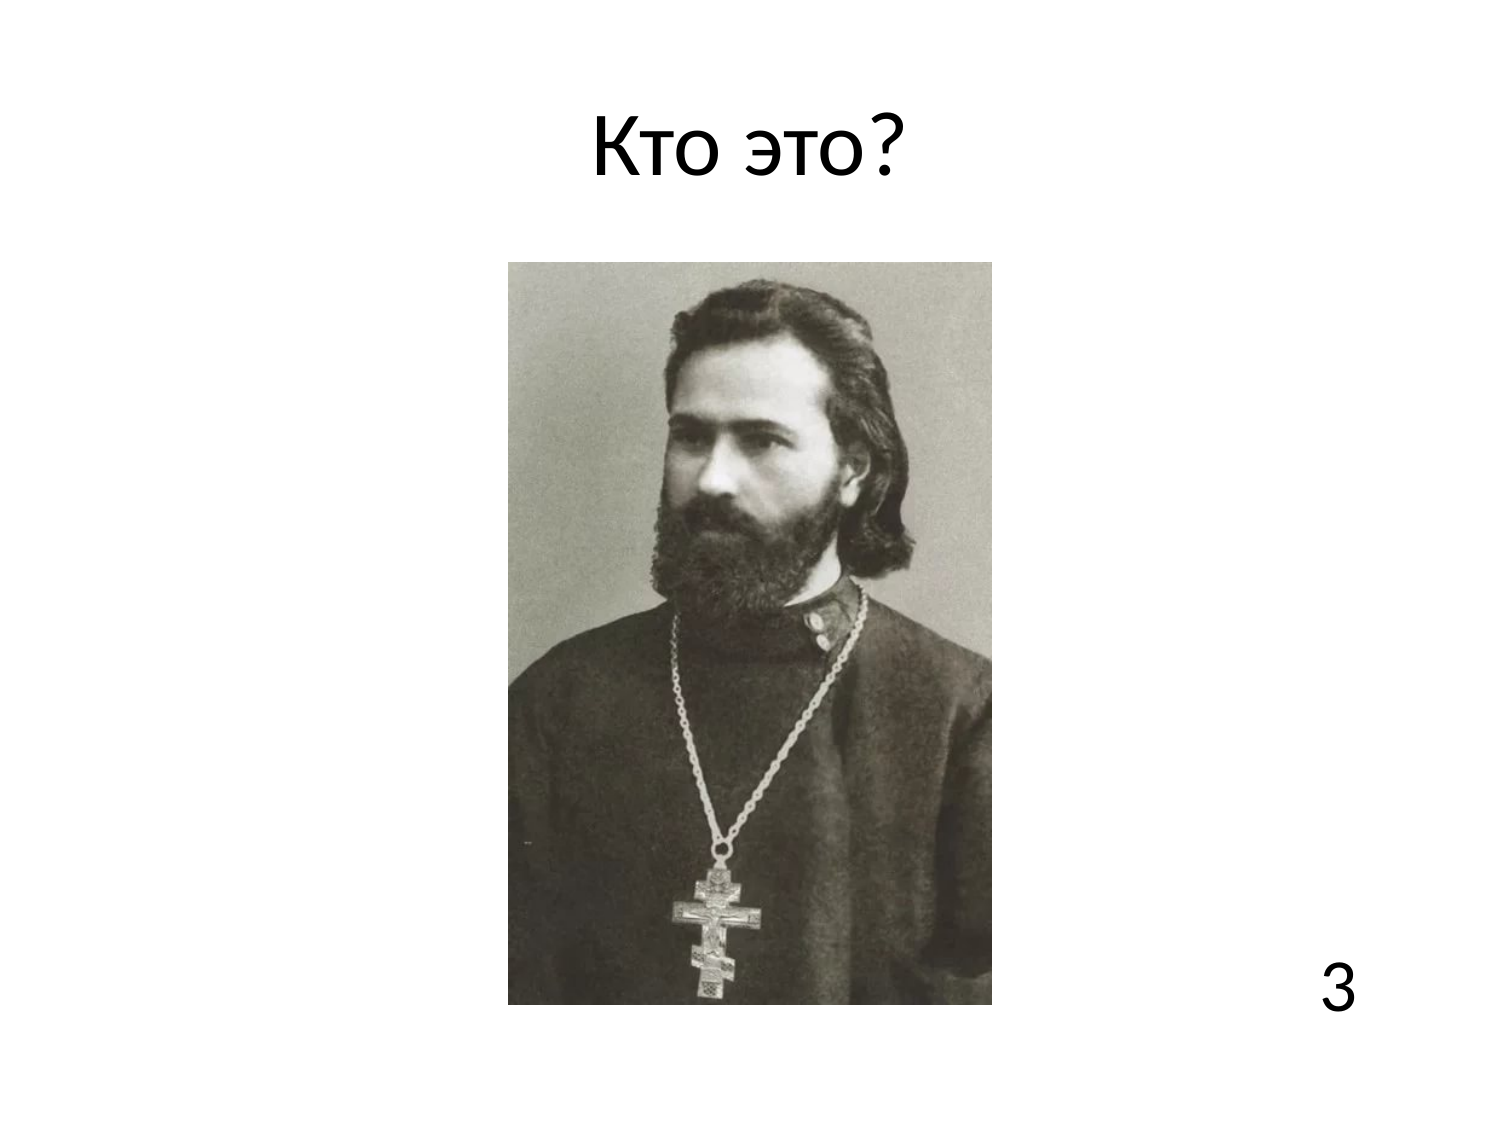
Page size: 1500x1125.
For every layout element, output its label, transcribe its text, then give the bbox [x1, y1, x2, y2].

title Кто это? [75, 45, 1425, 233]
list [508, 262, 992, 1006]
text_box 3 [1305, 928, 1400, 1034]
